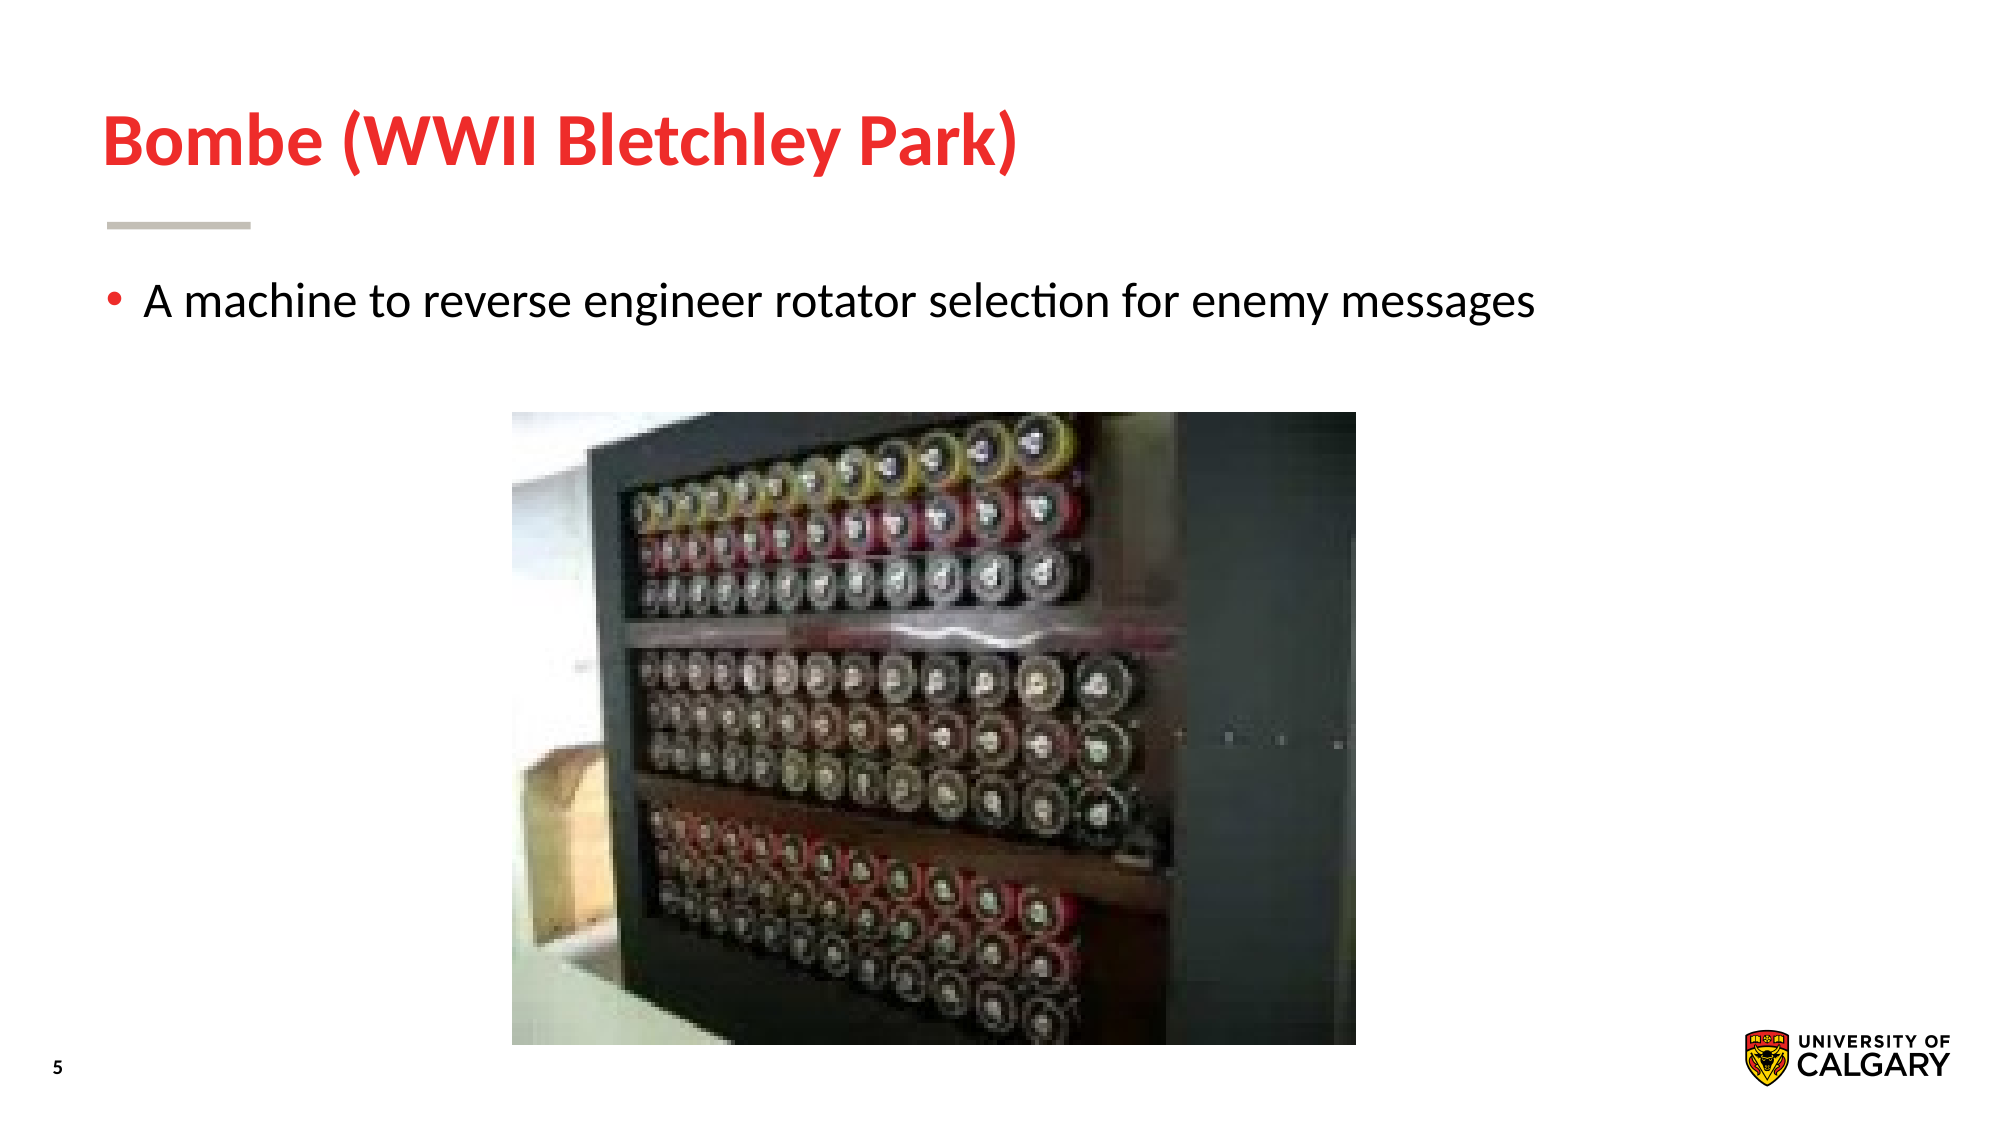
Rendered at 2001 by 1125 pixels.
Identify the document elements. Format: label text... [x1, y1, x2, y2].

picture [1722, 1012, 1973, 1099]
list A machine to reverse engineer rotator selection for enemy messages [91, 266, 1774, 981]
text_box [511, 411, 1357, 1046]
title Bombe (WWII Bletchley Park) [87, 60, 1774, 222]
